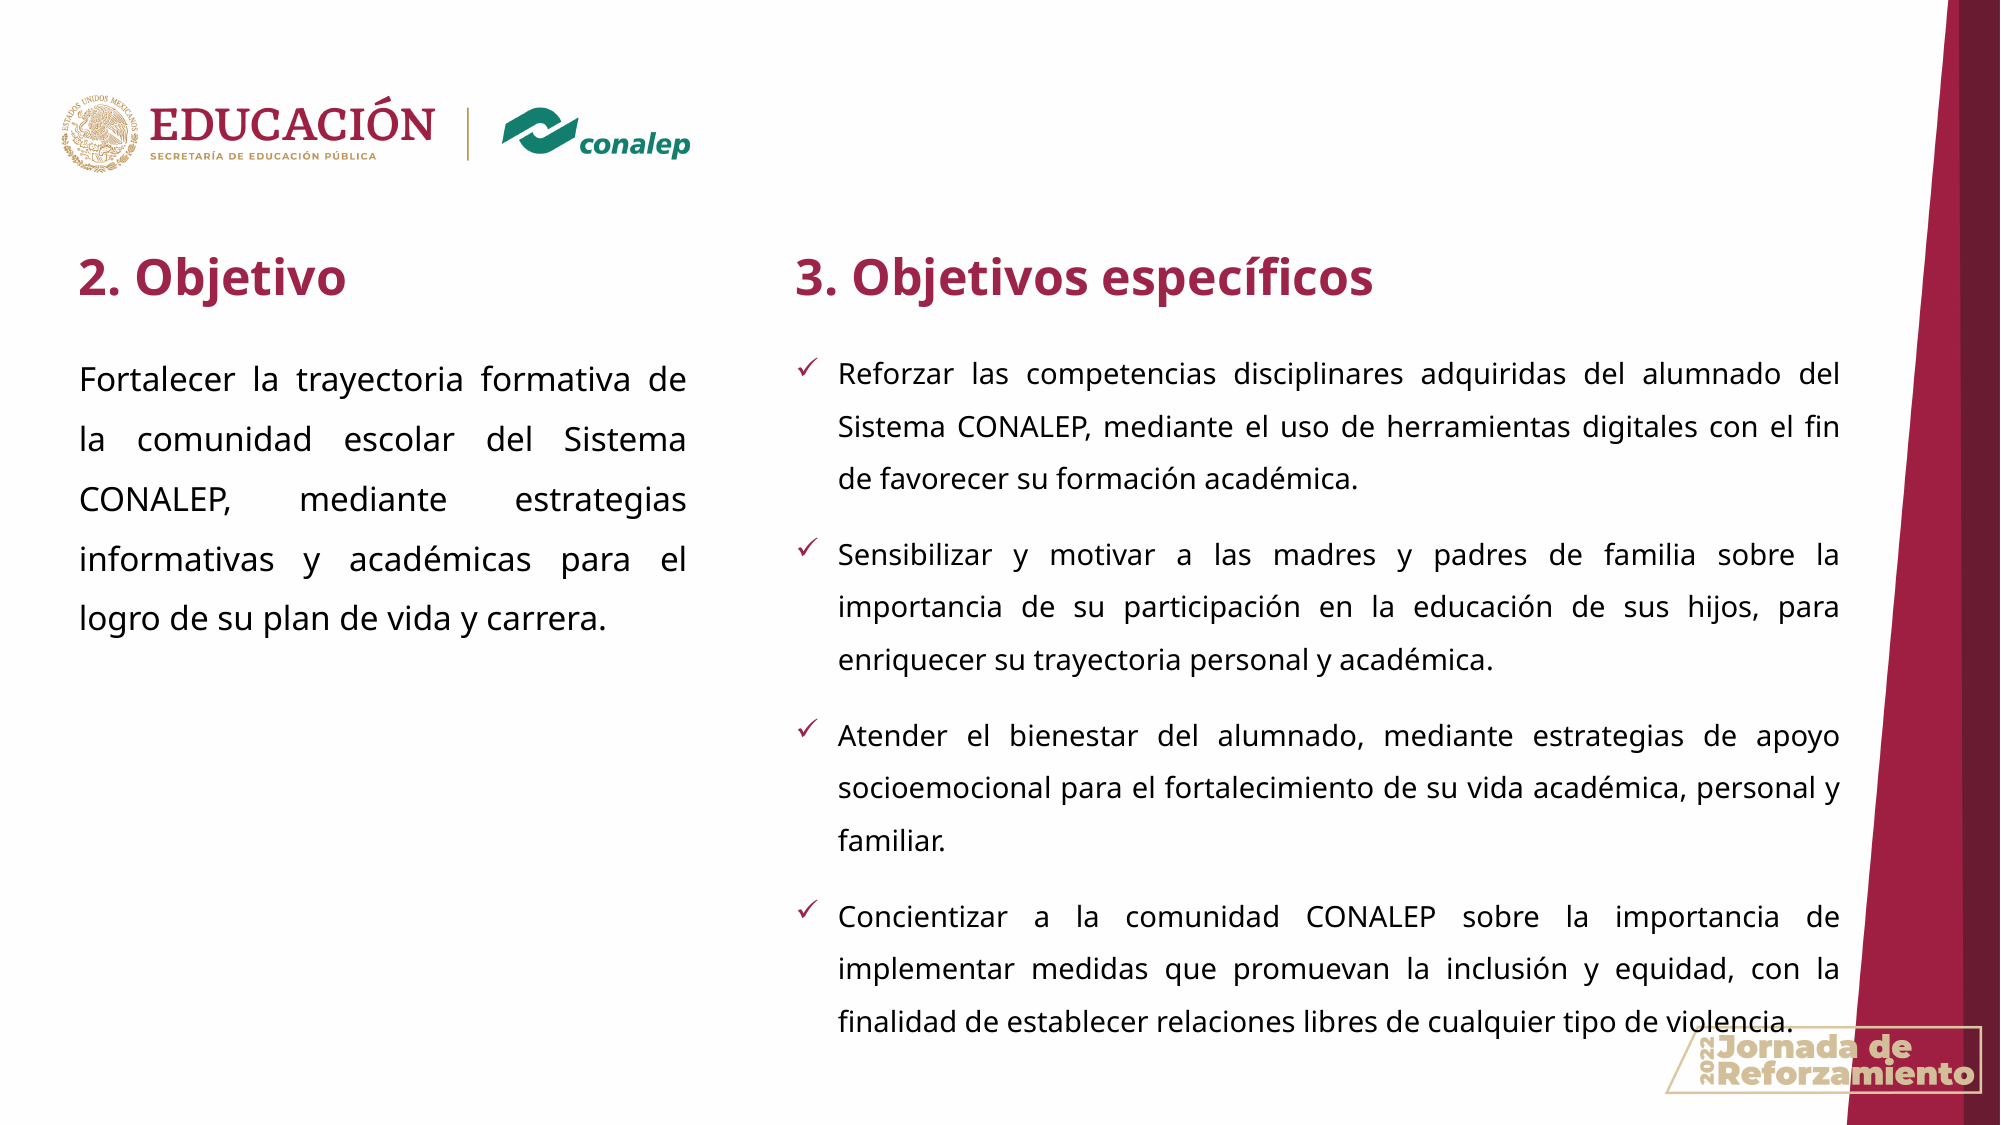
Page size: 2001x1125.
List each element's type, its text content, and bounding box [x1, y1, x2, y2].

picture [0, 0, 2000, 1125]
text_box Fortalecer la trayectoria formativa de la comunidad escolar del Sistema CONALEP, mediante estrategias informativas y académicas para el logro de su plan de vida y carrera. [64, 330, 703, 810]
text_box 3. Objetivos específicos [780, 238, 1480, 314]
text_box 2. Objetivo [64, 238, 406, 314]
text_box Reforzar las competencias disciplinares adquiridas del alumnado del Sistema CONALEP, mediante el uso de herramientas digitales con el fin de favorecer su formación académica. Sensibilizar y motivar a las madres y padres de familia sobre la importancia de su participación en la educación de sus hijos, para enriquecer su trayectoria personal y académica. Atender el bienestar del alumnado, mediante estrategias de apoyo socioemocional para el fortalecimiento de su vida académica, personal y familiar. Concientizar a la comunidad CONALEP sobre la importancia de implementar medidas que promuevan la inclusión y equidad, con la finalidad de establecer relaciones libres de cualquier tipo de violencia. [780, 330, 1857, 1015]
